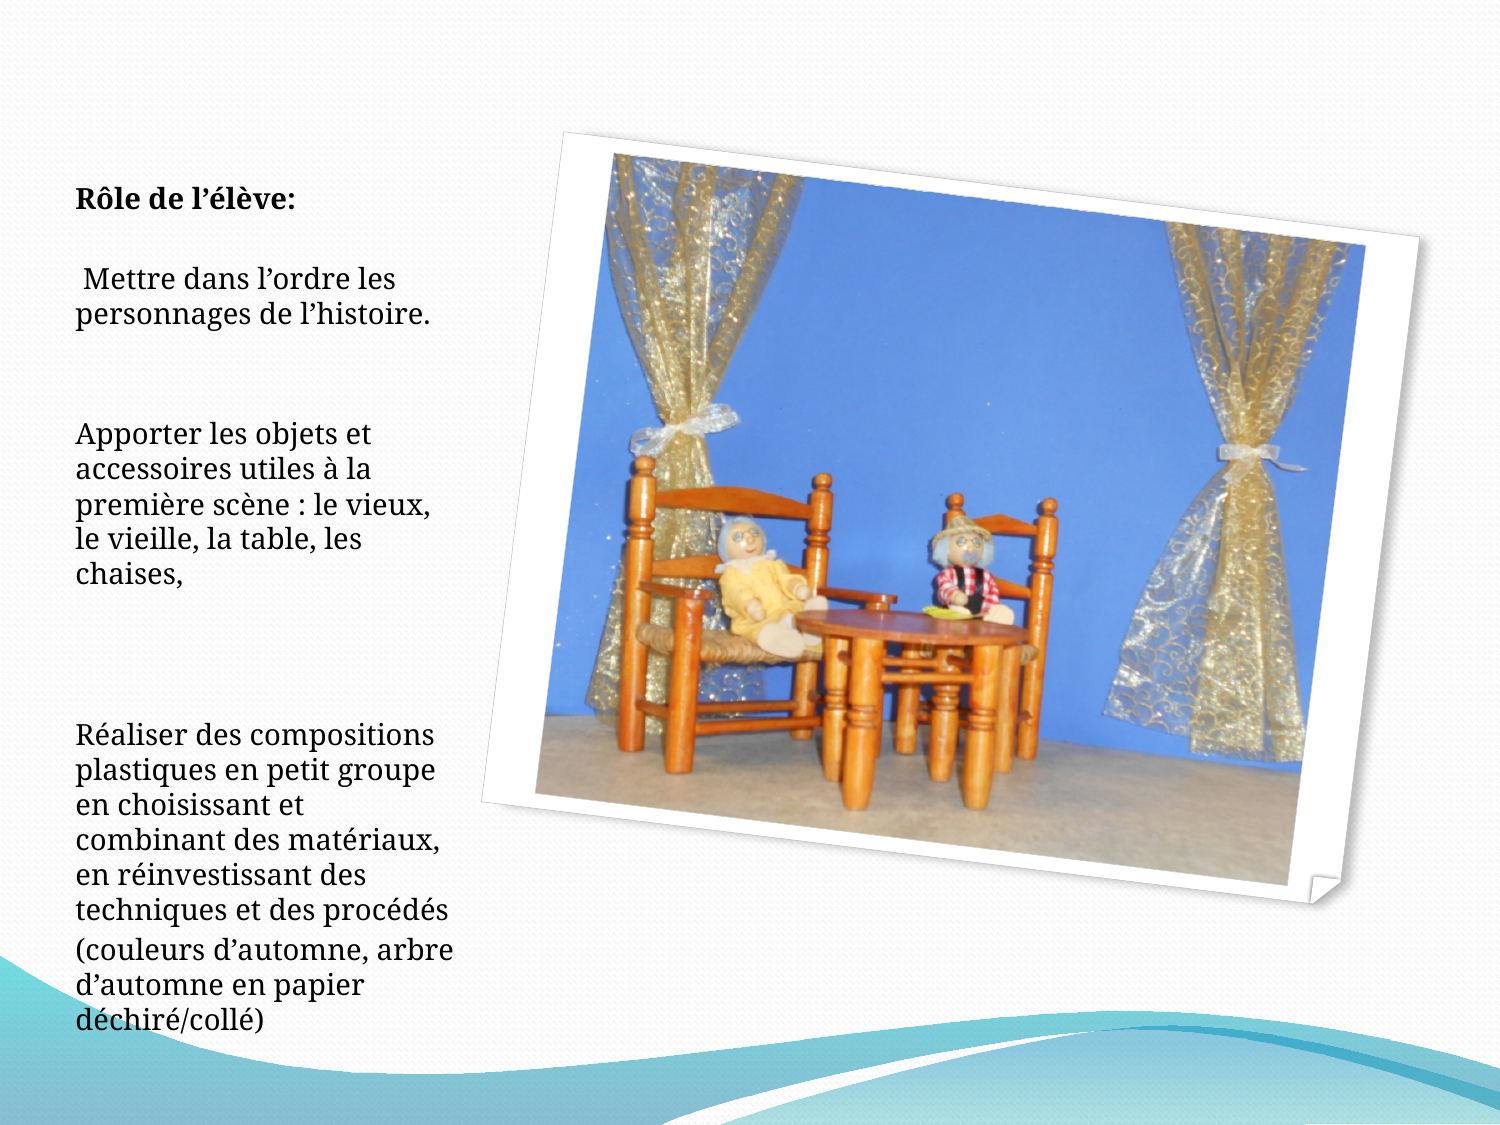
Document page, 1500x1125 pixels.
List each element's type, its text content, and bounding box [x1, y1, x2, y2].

picture [1023, 852, 1291, 885]
picture [571, 154, 1330, 842]
picture [1333, 242, 1365, 503]
list Rôle de l’élève: Mettre dans l’ordre les personnages de l’histoire. Apporter les objets et accessoires utiles à la première scène : le vieux, le vieille, la table, les chaises, Réaliser des compositions plastiques en petit groupe en choisissant et combinant des matériaux, en réinvestissant des techniques et des procédés (couleurs d’automne, arbre d’automne en papier déchiré/collé) [64, 172, 463, 1047]
picture [536, 552, 566, 796]
